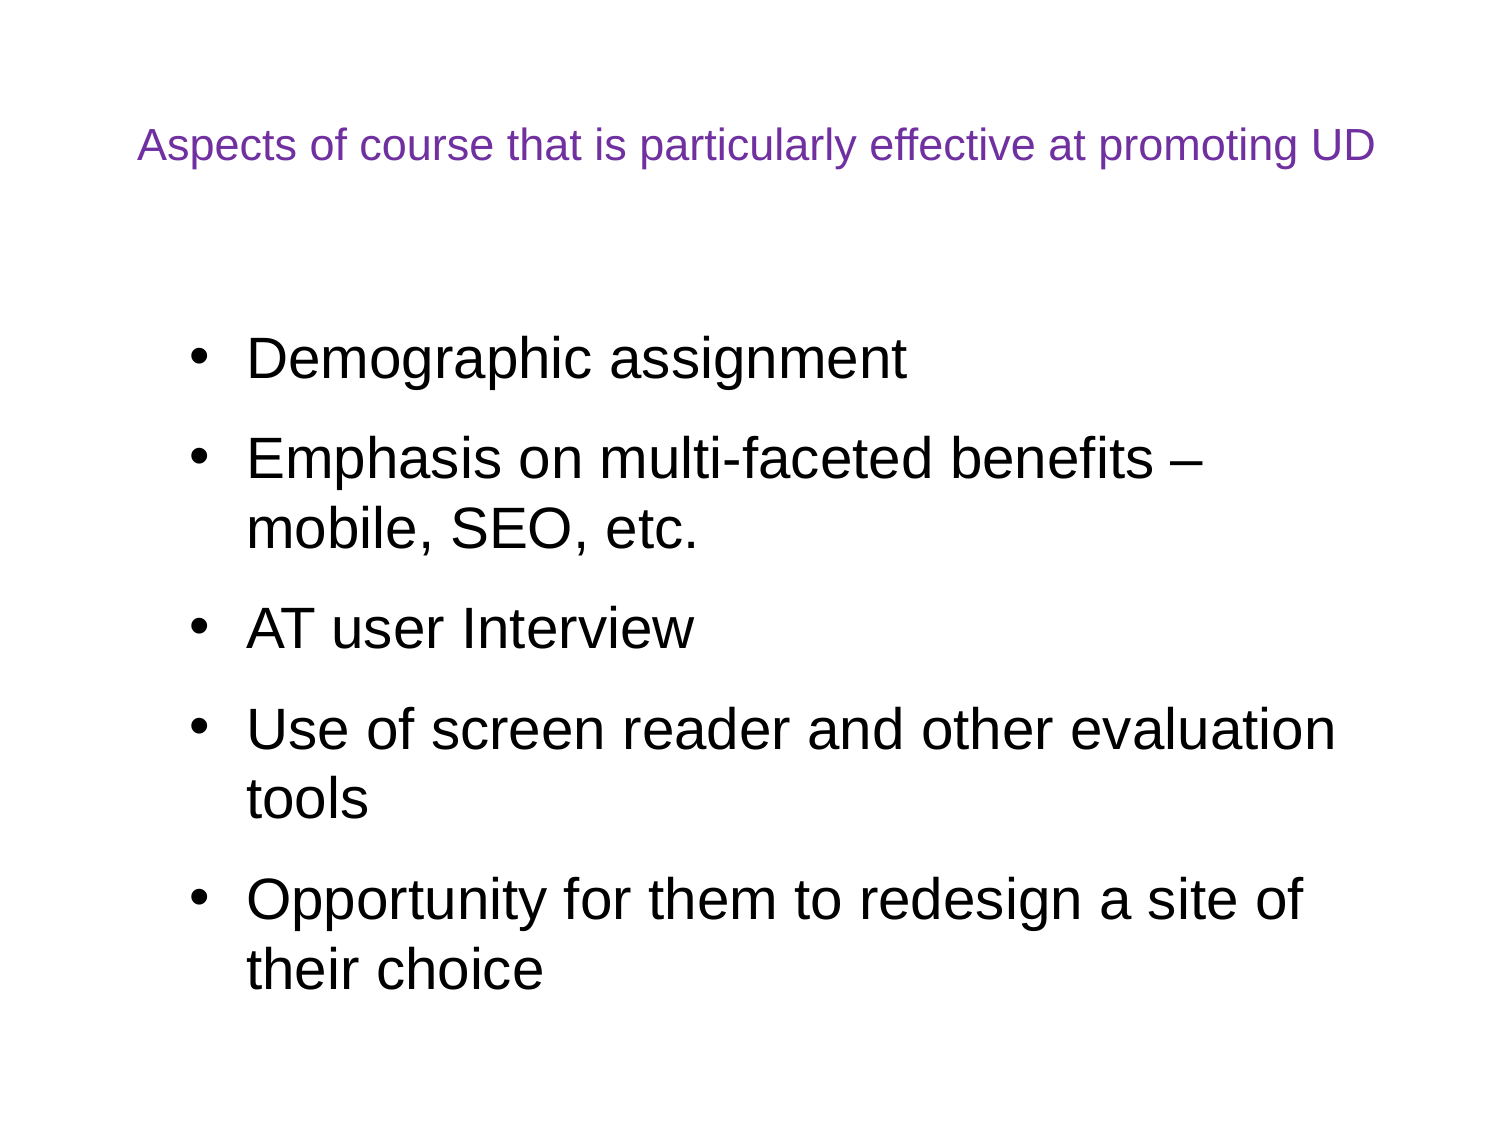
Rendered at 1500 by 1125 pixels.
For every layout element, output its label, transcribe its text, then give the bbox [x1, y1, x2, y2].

list Demographic assignment Emphasis on multi-faceted benefits – mobile, SEO, etc. AT user Interview Use of screen reader and other evaluation tools Opportunity for them to redesign a site of their choice [174, 312, 1413, 1063]
title Aspects of course that is particularly effective at promoting UD [122, 88, 1413, 251]
